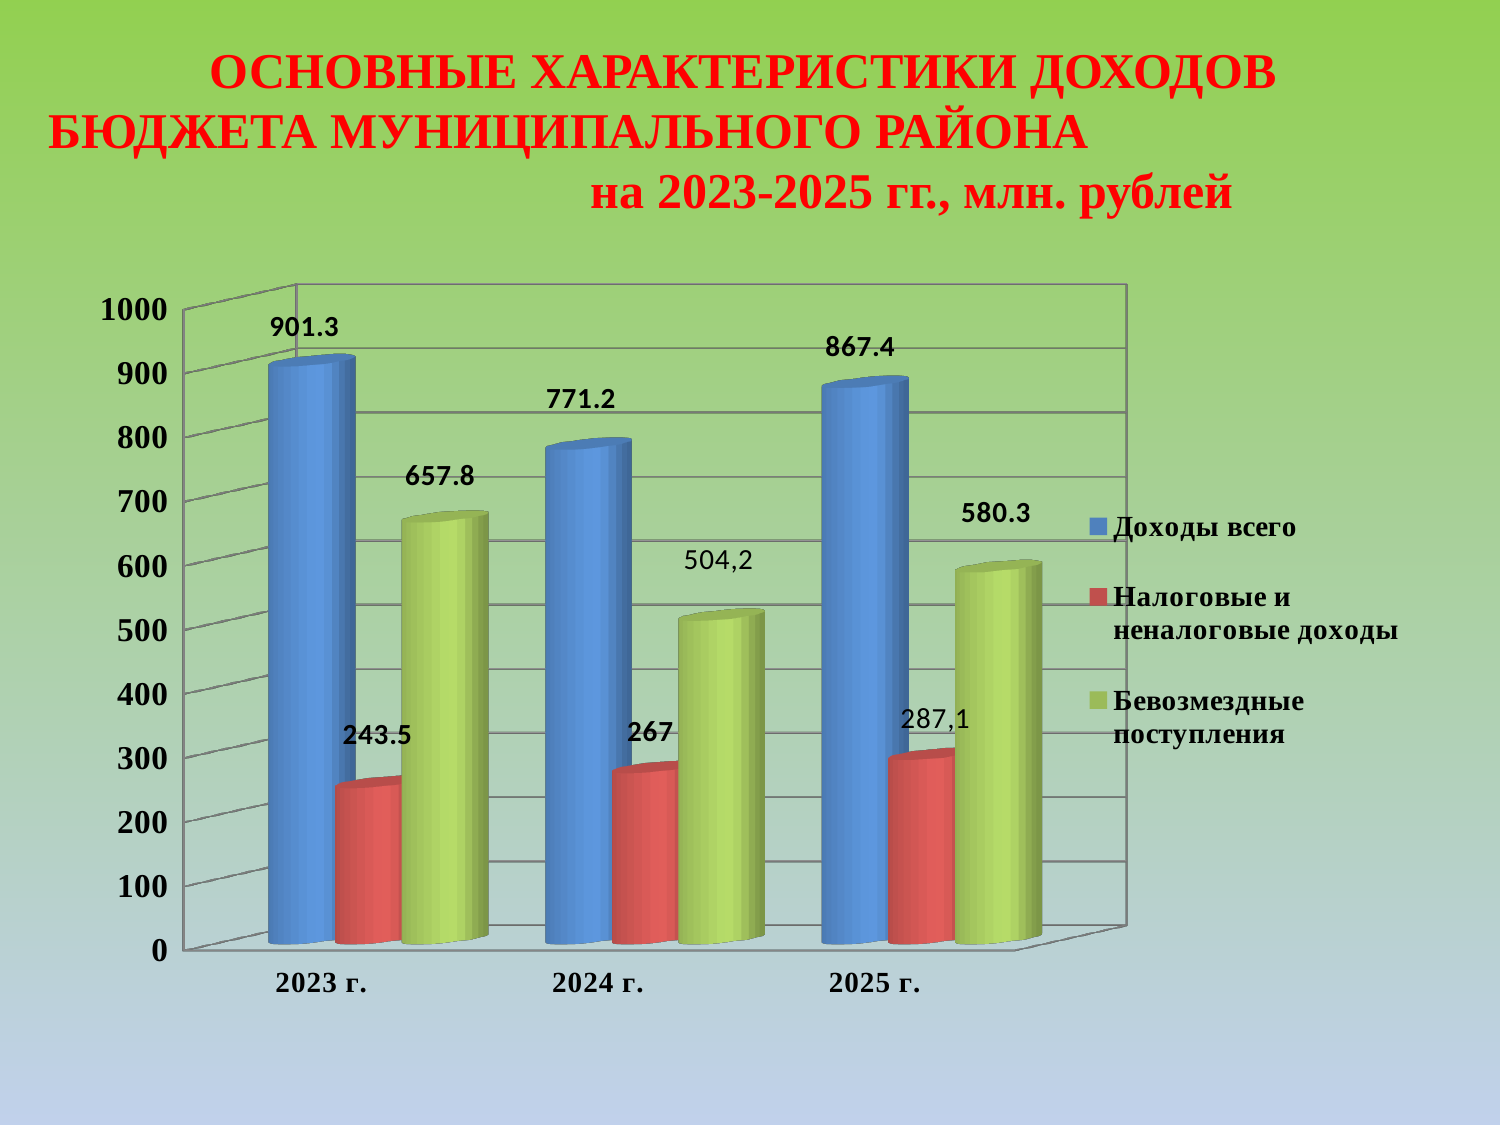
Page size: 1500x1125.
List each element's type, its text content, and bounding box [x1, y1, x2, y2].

chart [88, 255, 1424, 1012]
text_box ОСНОВНЫЕ ХАРАКТЕРИСТИКИ ДОХОДОВ БЮДЖЕТА МУНИЦИПАЛЬНОГО РАЙОНА на 2023-2025 гг., млн. рублей [29, 31, 1483, 102]
